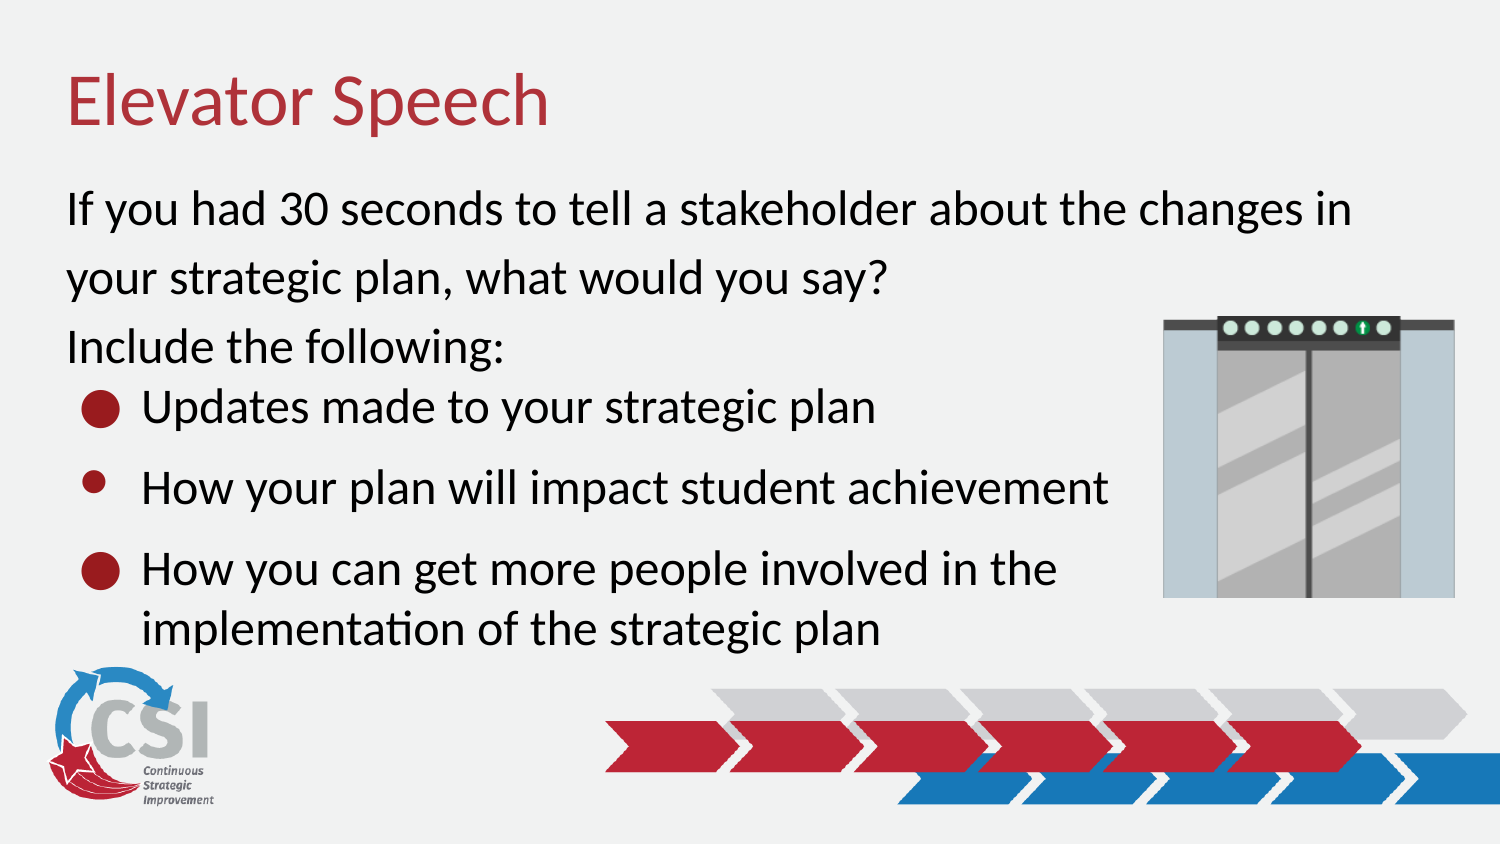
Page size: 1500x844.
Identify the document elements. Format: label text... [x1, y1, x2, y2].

title Elevator Speech [51, 35, 1449, 130]
list If you had 30 seconds to tell a stakeholder about the changes in your strategic plan, what would you say? Include the following: Updates made to your strategic plan How your plan will impact student achievement How you can get more people involved in the implementation of the strategic plan [51, 151, 1449, 712]
picture [0, 0, 1500, 844]
